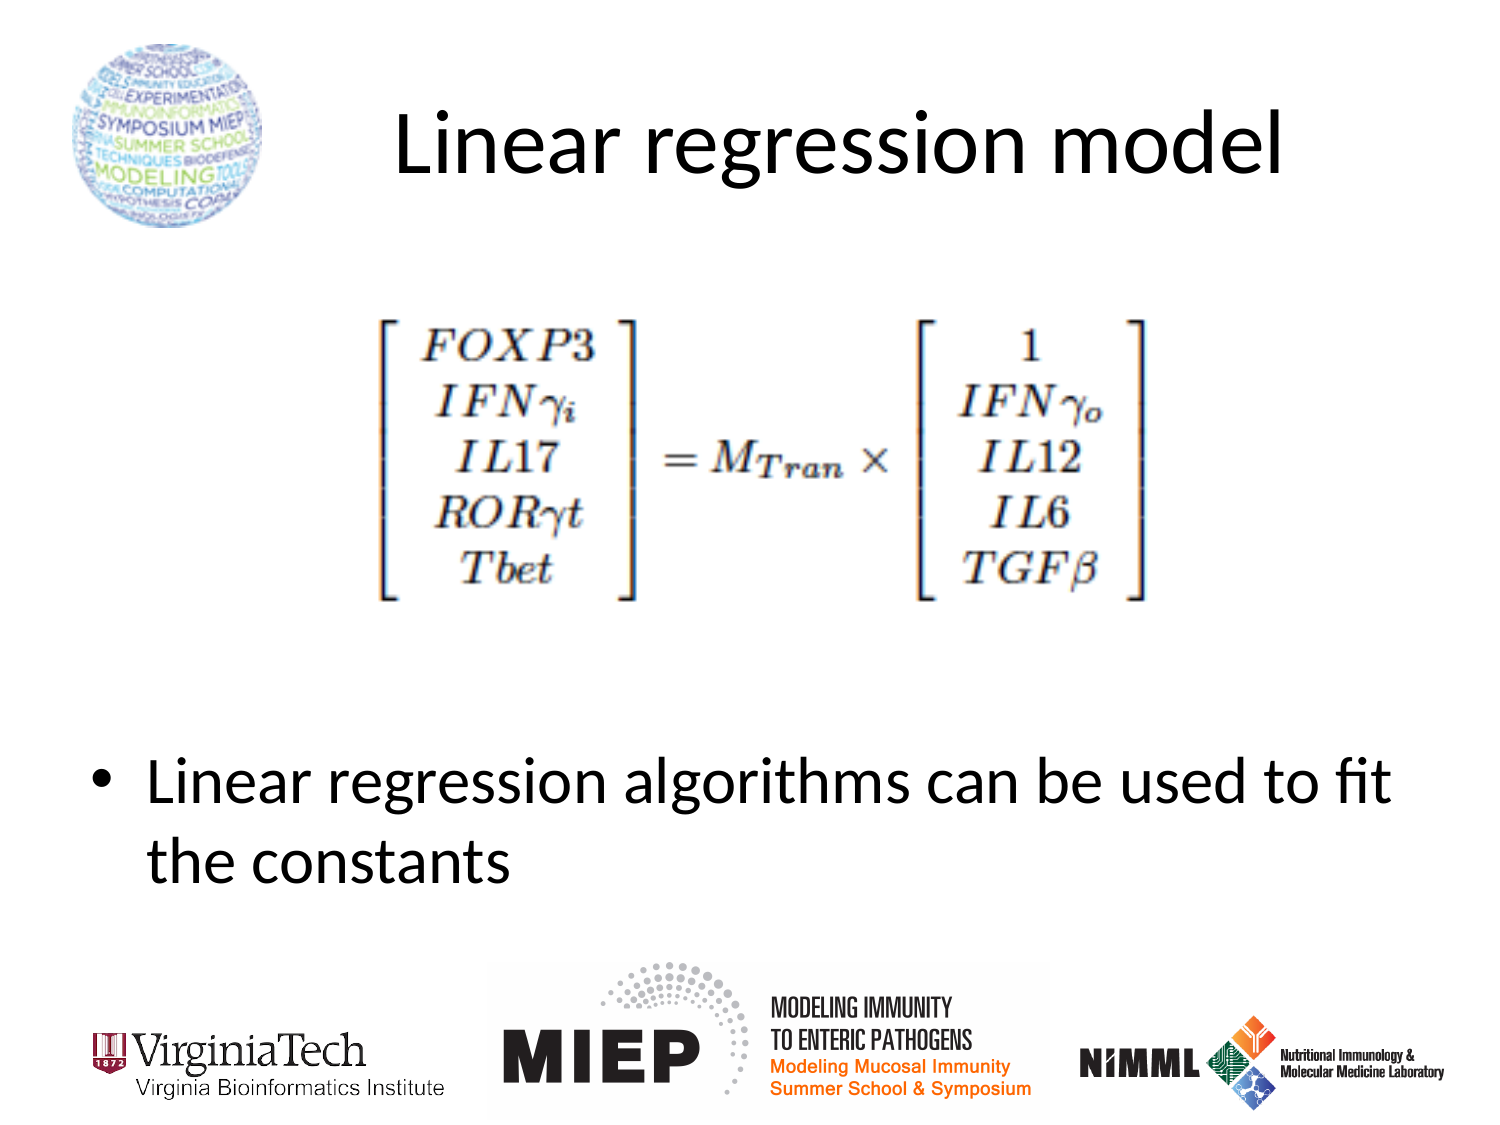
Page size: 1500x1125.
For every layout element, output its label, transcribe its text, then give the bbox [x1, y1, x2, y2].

picture [341, 276, 1184, 637]
picture [93, 1031, 444, 1100]
list Linear regression algorithms can be used to fit the constants [75, 262, 1425, 1005]
picture [487, 1005, 1050, 1120]
picture [72, 44, 262, 228]
title Linear regression model [268, 42, 1413, 231]
picture [1075, 1013, 1450, 1113]
